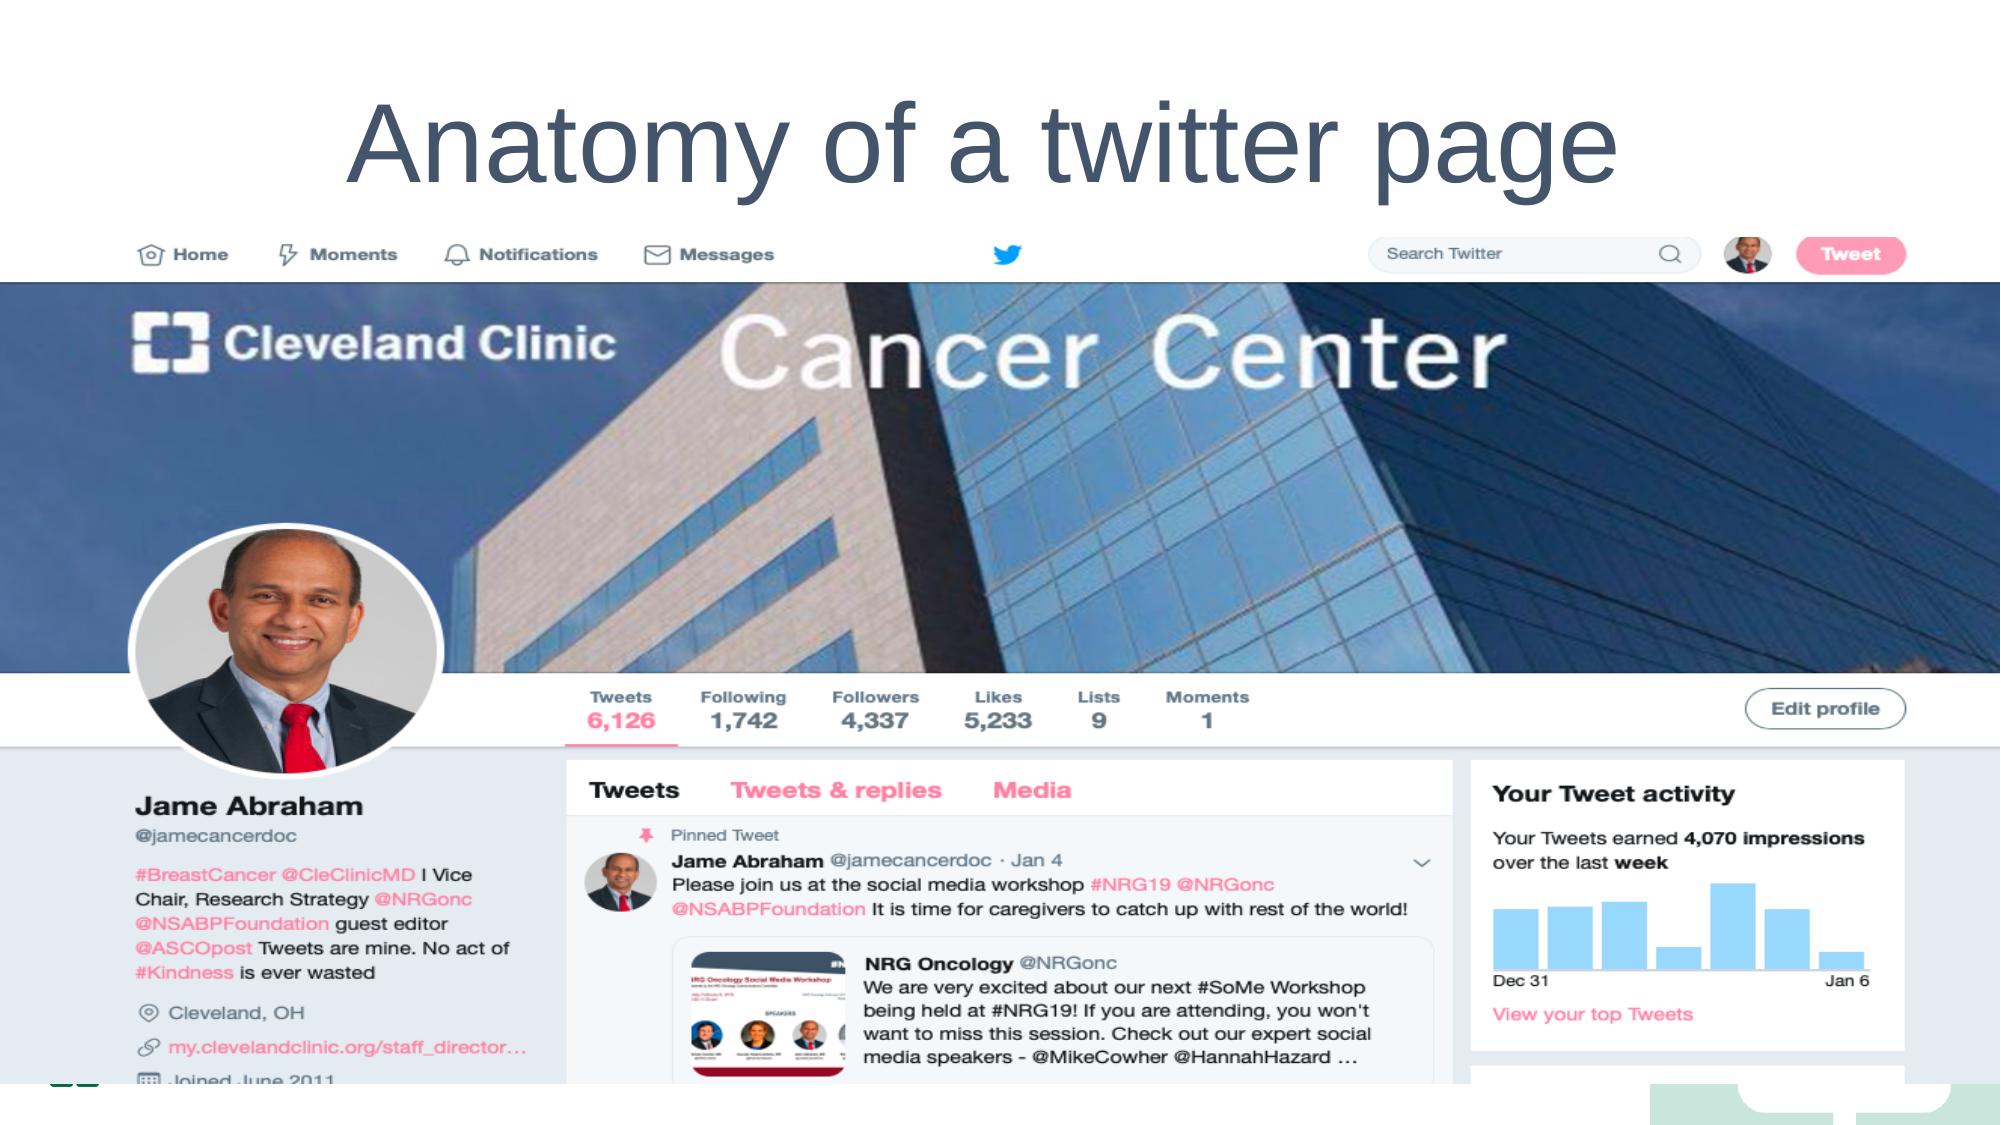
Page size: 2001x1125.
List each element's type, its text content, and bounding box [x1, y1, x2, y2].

picture [0, 237, 2000, 1087]
title Anatomy of a twitter page [0, 37, 2000, 237]
